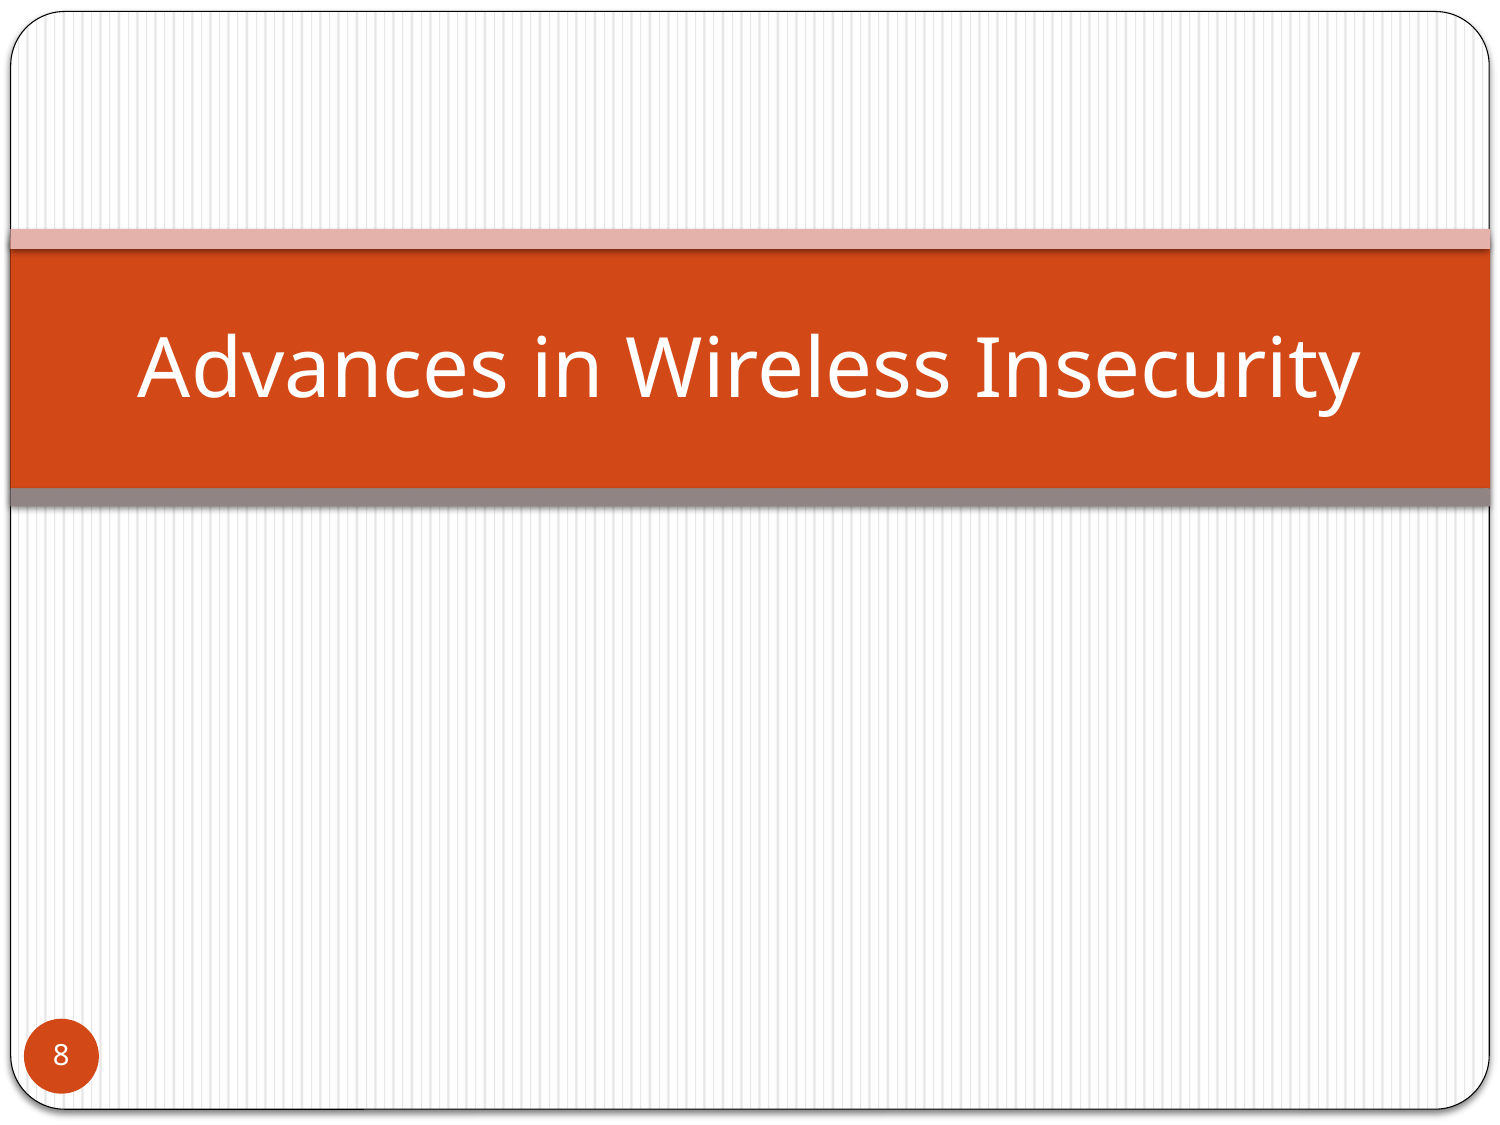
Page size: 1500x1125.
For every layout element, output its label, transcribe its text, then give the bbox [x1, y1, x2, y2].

slide_number 8 [23, 1018, 99, 1094]
title Advances in Wireless Insecurity [75, 247, 1425, 489]
